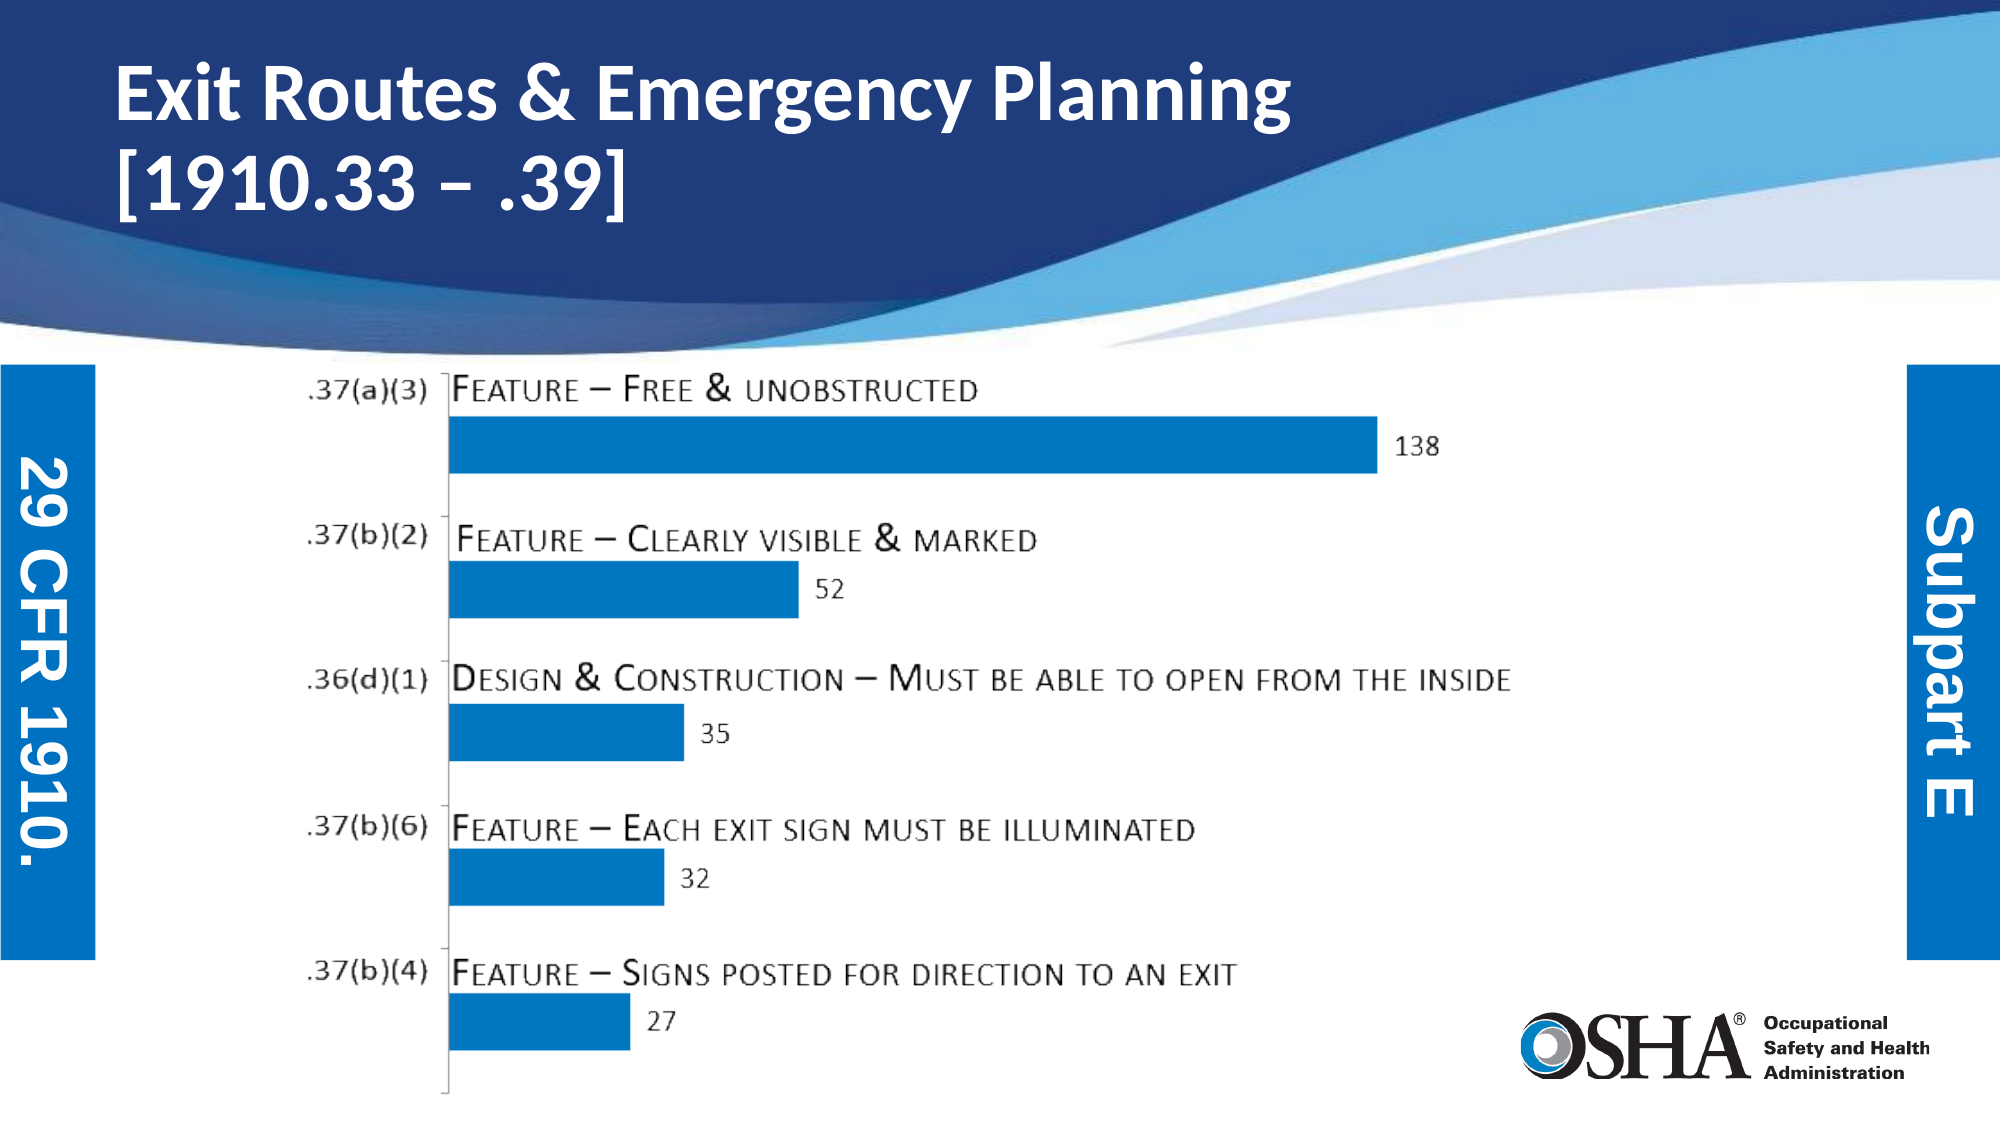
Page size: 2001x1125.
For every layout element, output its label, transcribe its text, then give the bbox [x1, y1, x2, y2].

title Exit Routes & Emergency Planning [1910.33 – .39] [99, 45, 1584, 233]
picture [287, 364, 1526, 1101]
picture [0, 0, 2000, 363]
text_box 29 CFR 1910. [0, 364, 96, 961]
text_box Subpart E [1906, 364, 2000, 961]
